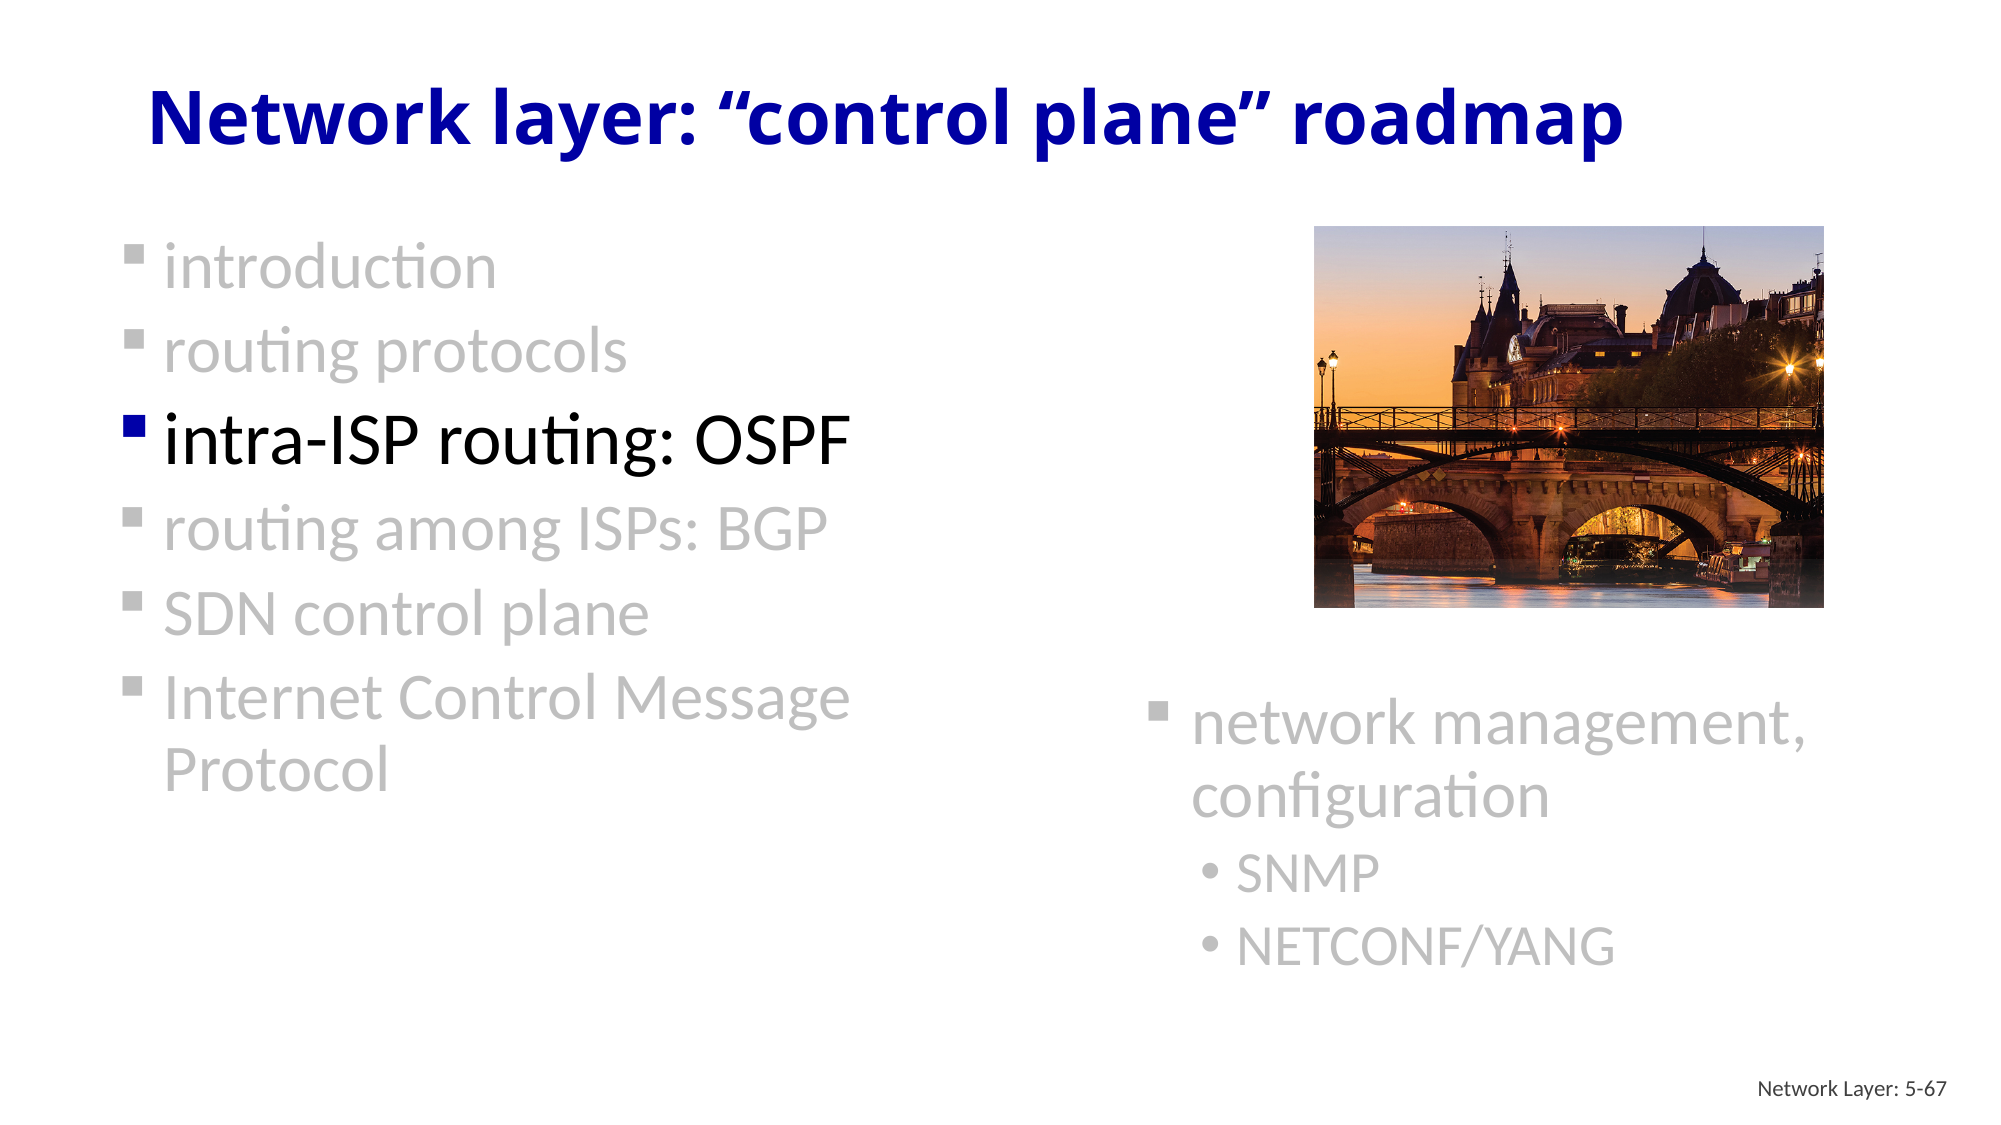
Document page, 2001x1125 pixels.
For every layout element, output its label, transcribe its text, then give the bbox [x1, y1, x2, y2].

title Network layer: “control plane” roadmap [131, 47, 1856, 195]
picture [1314, 226, 1824, 608]
text_box network management, configuration SNMP NETCONF/YANG [1109, 679, 1941, 998]
text_box introduction routing protocols intra-ISP routing: OSPF routing among ISPs: BGP SDN control plane Internet Control Message Protocol [102, 223, 1017, 1050]
slide_number Network Layer: 5-67 [1512, 1056, 1963, 1117]
